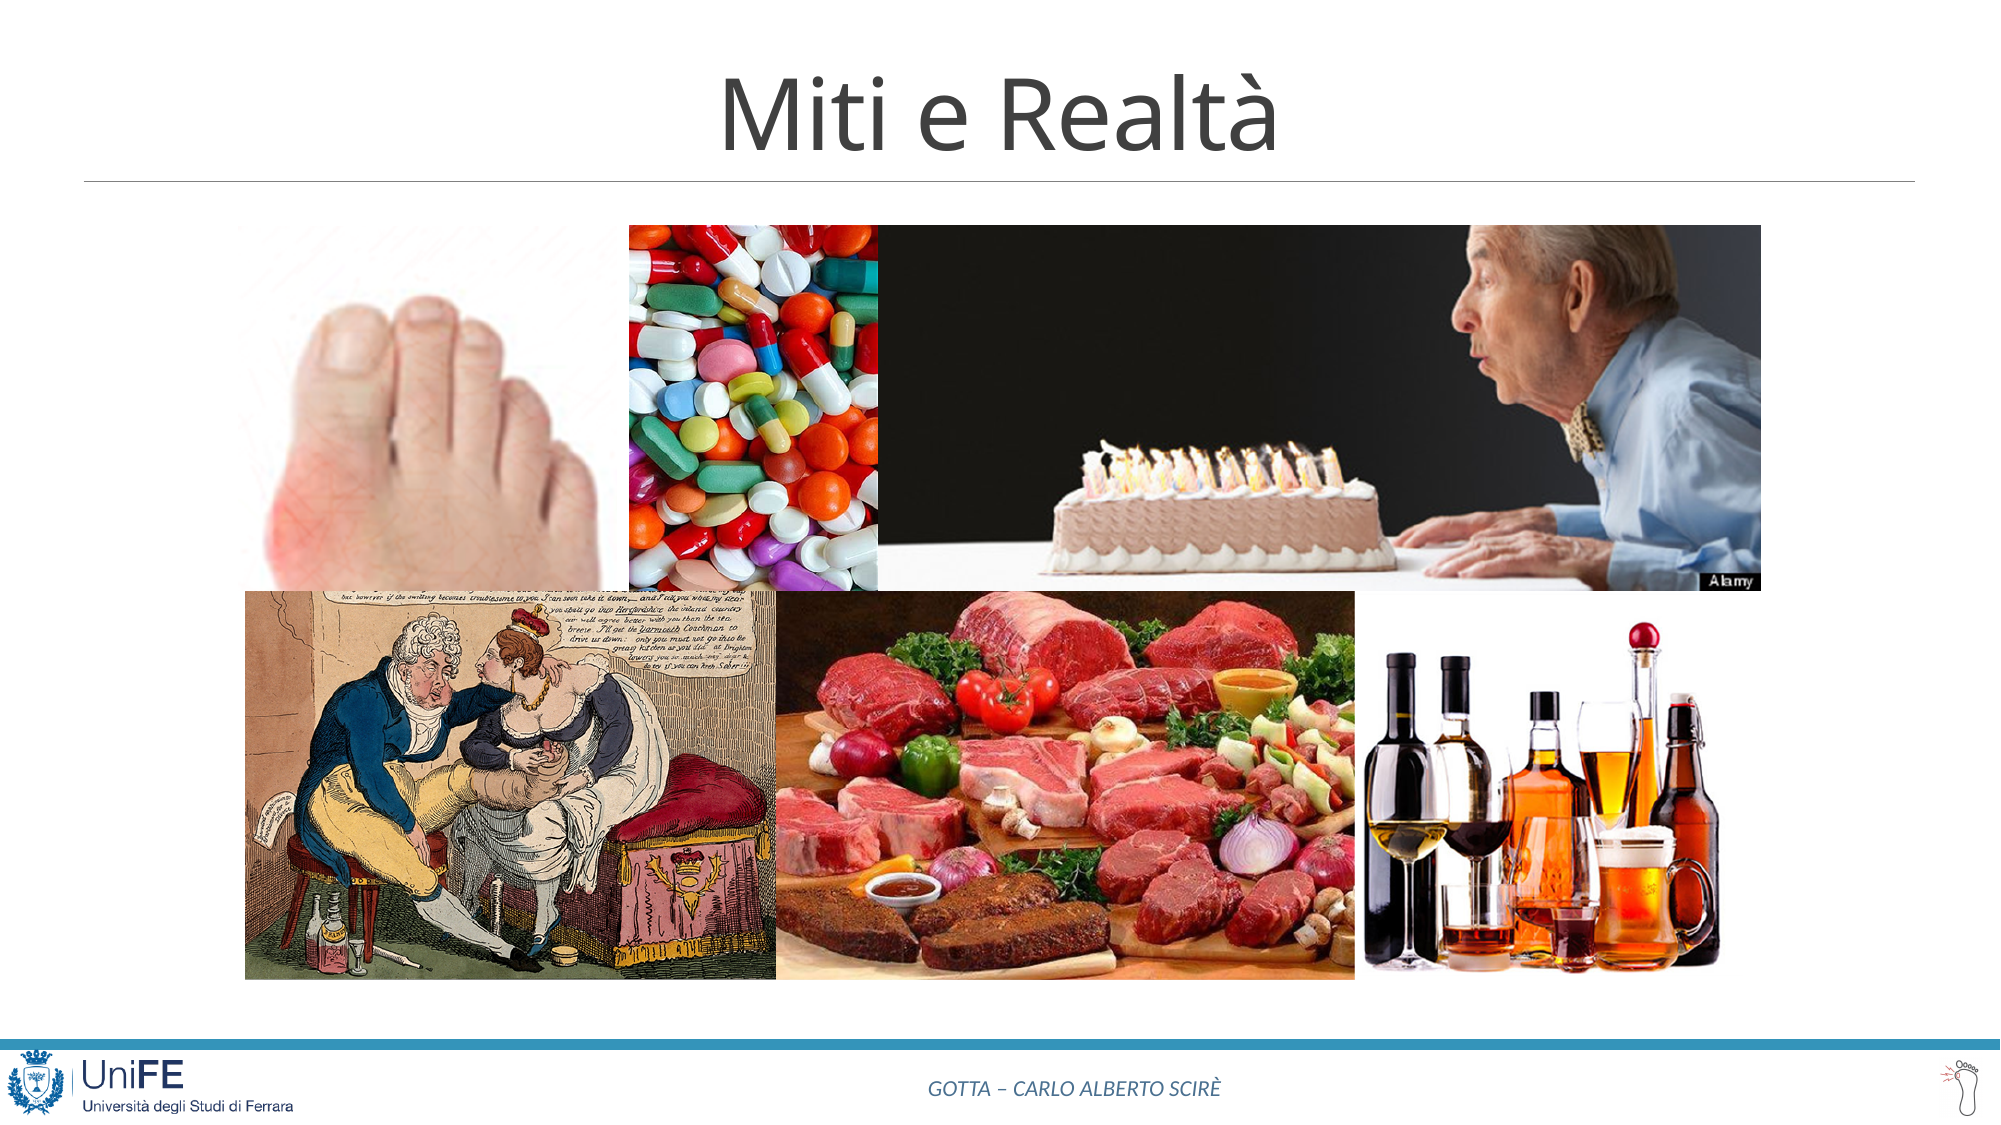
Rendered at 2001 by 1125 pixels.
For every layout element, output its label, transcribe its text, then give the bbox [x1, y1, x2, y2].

picture [83, 1060, 293, 1114]
picture [1939, 1057, 1983, 1118]
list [238, 224, 1761, 980]
title Miti e Realtà [83, 47, 1916, 179]
